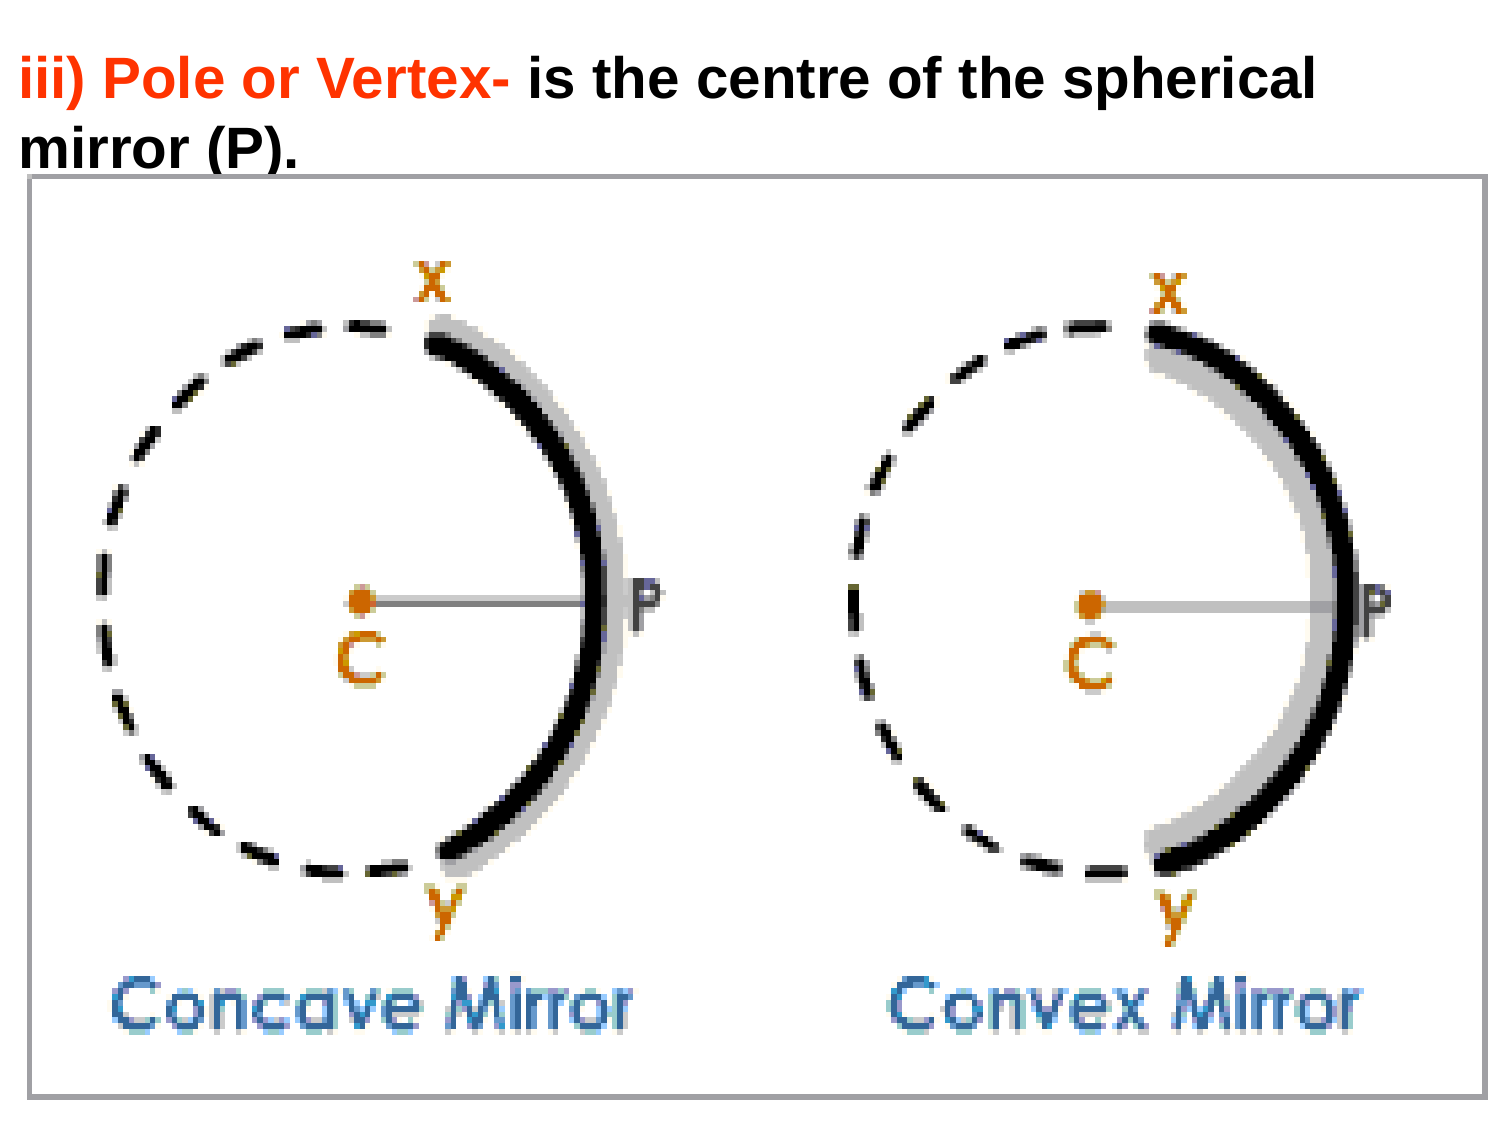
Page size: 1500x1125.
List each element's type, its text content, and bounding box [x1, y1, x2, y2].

picture [27, 174, 1488, 1101]
title iii) Pole or Vertex- is the centre of the spherical mirror (P). [3, 24, 1500, 213]
